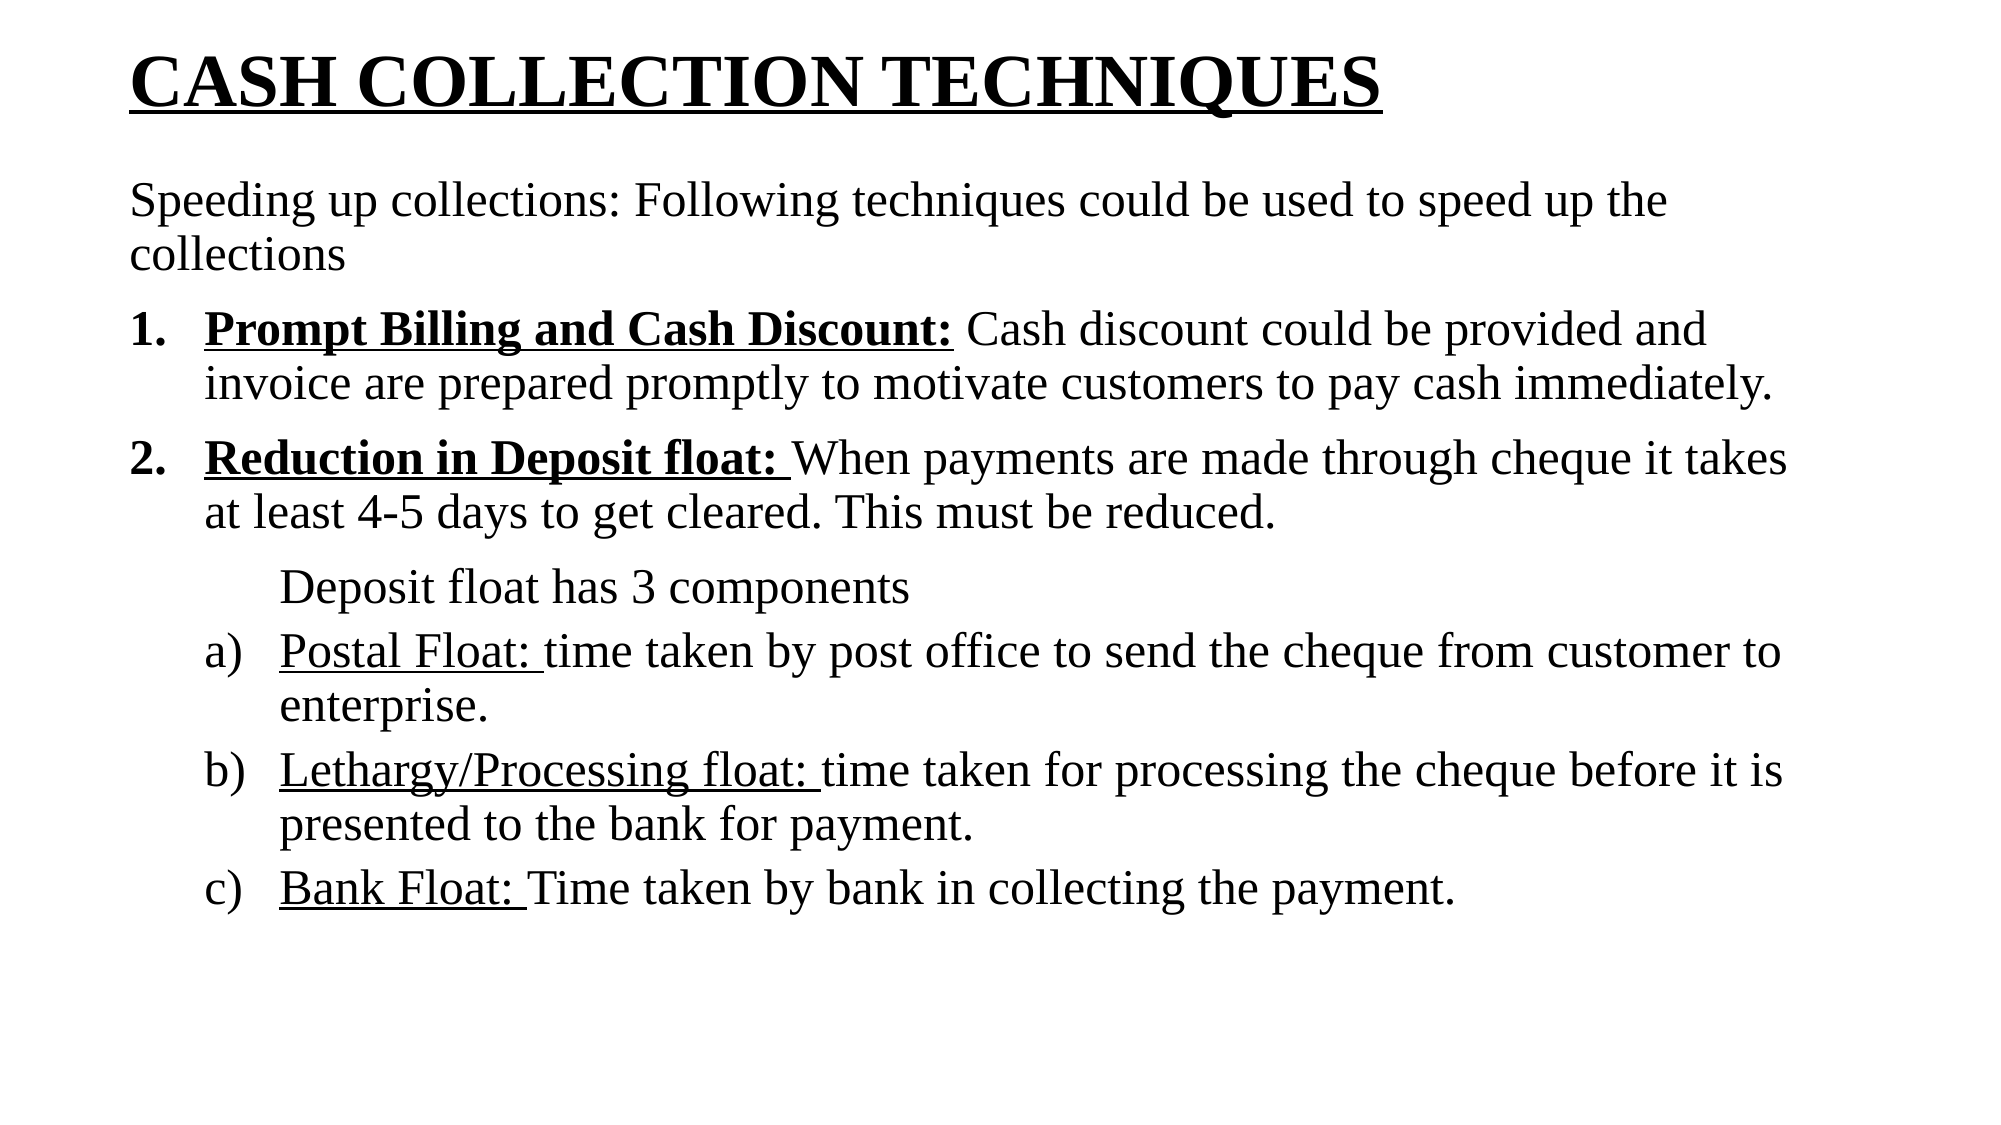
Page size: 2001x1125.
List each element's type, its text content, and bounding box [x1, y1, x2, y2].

title CASH COLLECTION TECHNIQUES [114, 22, 1840, 141]
list Speeding up collections: Following techniques could be used to speed up the collections Prompt Billing and Cash Discount: Cash discount could be provided and invoice are prepared promptly to motivate customers to pay cash immediately. Reduction in Deposit float: When payments are made through cheque it takes at least 4-5 days to get cleared. This must be reduced. Deposit float has 3 components Postal Float: time taken by post office to send the cheque from customer to enterprise. Lethargy/Processing float: time taken for processing the cheque before it is presented to the bank for payment. Bank Float: Time taken by bank in collecting the payment. [114, 166, 1840, 1101]
